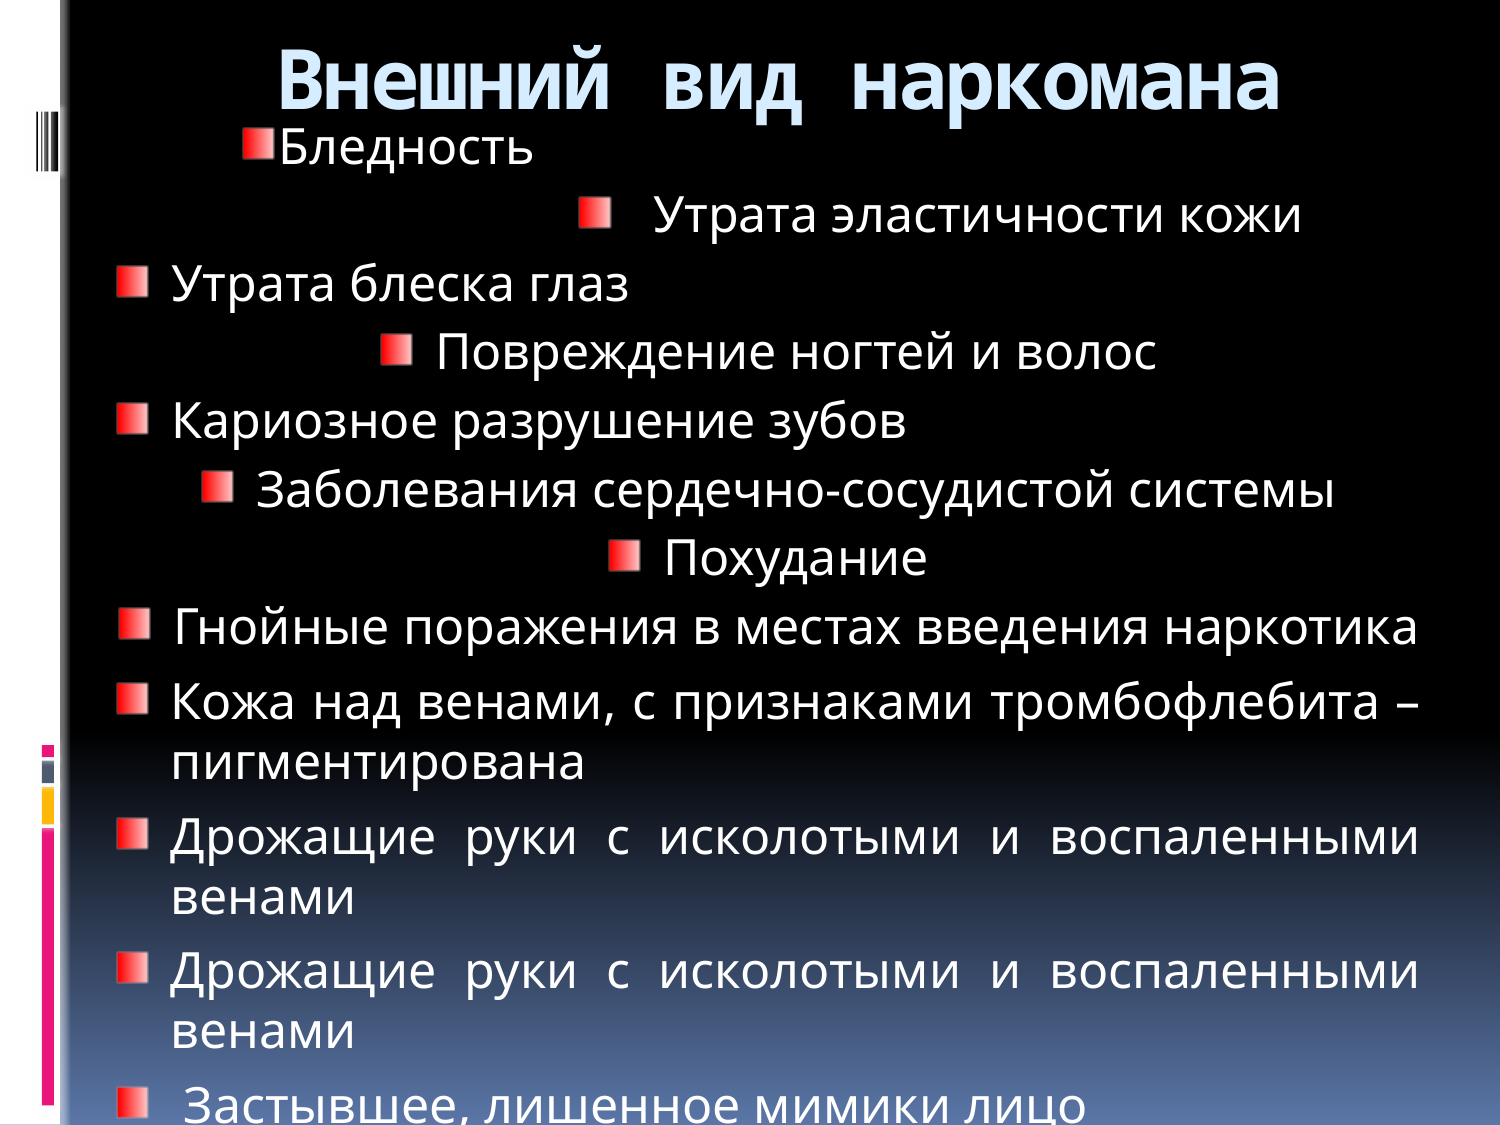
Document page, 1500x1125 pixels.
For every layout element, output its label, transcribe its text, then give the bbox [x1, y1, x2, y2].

picture [241, 126, 278, 163]
picture [607, 538, 644, 575]
list Бледность Утрата эластичности кожи Утрата блеска глаз Повреждение ногтей и волос Кариозное разрушение зубов Заболевания сердечно-сосудистой системы Похудание Гнойные поражения в местах введения наркотика Кожа над венами, с признаками тромбофлебита – пигментирована Дрожащие руки с исколотыми и воспаленными венами Дрожащие руки с исколотыми и воспаленными венами Застывшее, лишенное мимики лицо [100, 113, 1437, 1106]
picture [115, 264, 152, 301]
picture [115, 816, 152, 853]
picture [115, 950, 152, 987]
picture [379, 332, 416, 369]
picture [115, 1085, 152, 1122]
picture [200, 469, 237, 506]
title Внешний вид наркомана [58, 19, 1500, 170]
picture [115, 681, 152, 718]
picture [117, 606, 154, 643]
picture [115, 401, 152, 438]
picture [577, 195, 615, 232]
